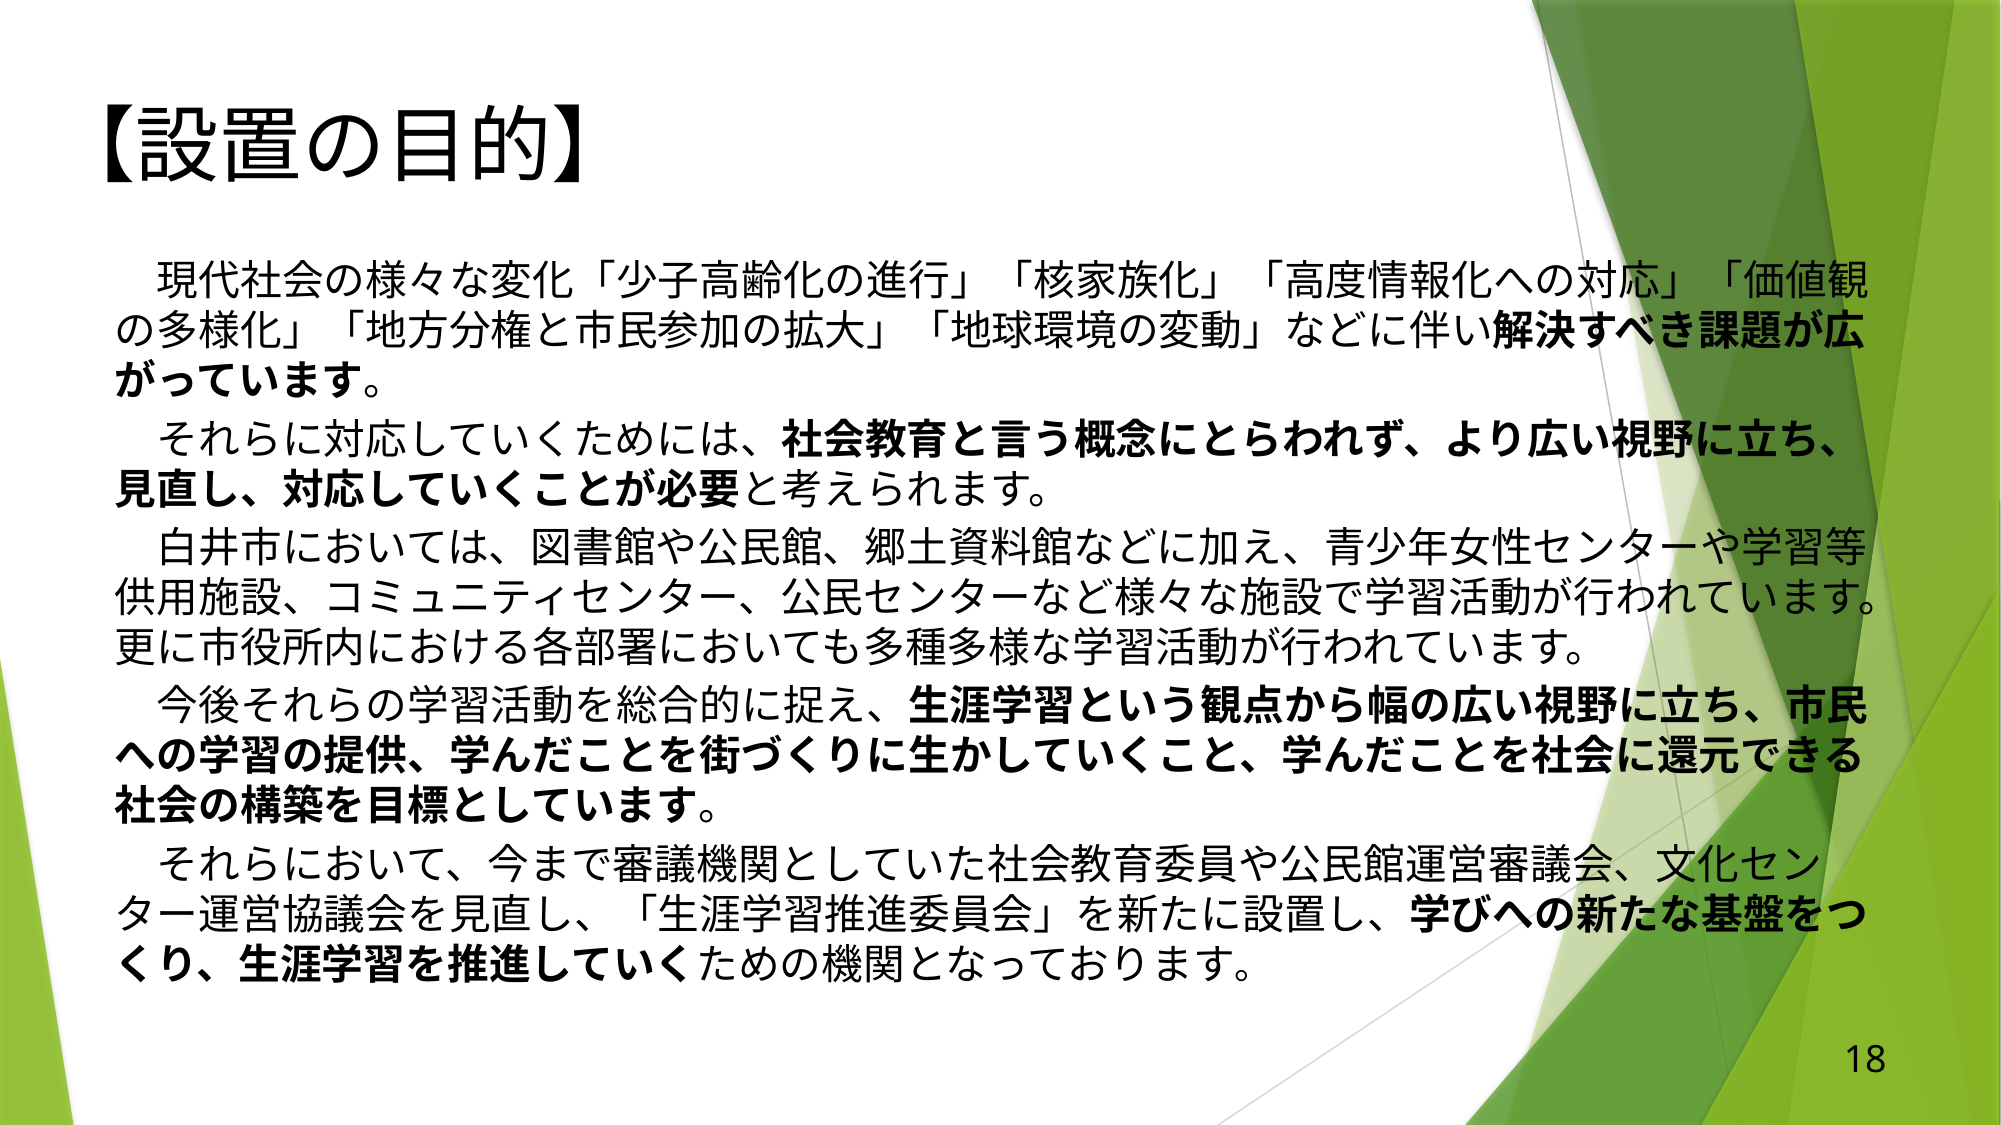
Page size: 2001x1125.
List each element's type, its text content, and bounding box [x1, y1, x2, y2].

text_box 【設置の目的】 [37, 84, 688, 200]
text_box 現代社会の様々な変化「少子高齢化の進行」「核家族化」「高度情報化への対応」「価値観の多様化」「地方分権と市民参加の拡大」「地球環境の変動」などに伴い解決すべき課題が広がっています。 それらに対応していくためには、社会教育と言う概念にとらわれず、より広い視野に立ち、見直し、対応していくことが必要と考えられます。 白井市においては、図書館や公民館、郷土資料館などに加え、青少年女性センターや学習等供用施設、コミュニティセンター、公民センターなど様々な施設で学習活動が行われています。更に市役所内における各部署においても多種多様な学習活動が行われています。 今後それらの学習活動を総合的に捉え、生涯学習という観点から幅の広い視野に立ち、市民への学習の提供、学んだことを街づくりに生かしていくこと、学んだことを社会に還元できる社会の構築を目標としています。 それらにおいて、今まで審議機関としていた社会教育委員や公民館運営審議会、文化センター運営協議会を見直し、「生涯学習推進委員会」を新たに設置し、学びへの新たな基盤をつくり、生涯学習を推進していくための機関となっております。 [100, 200, 1901, 1041]
